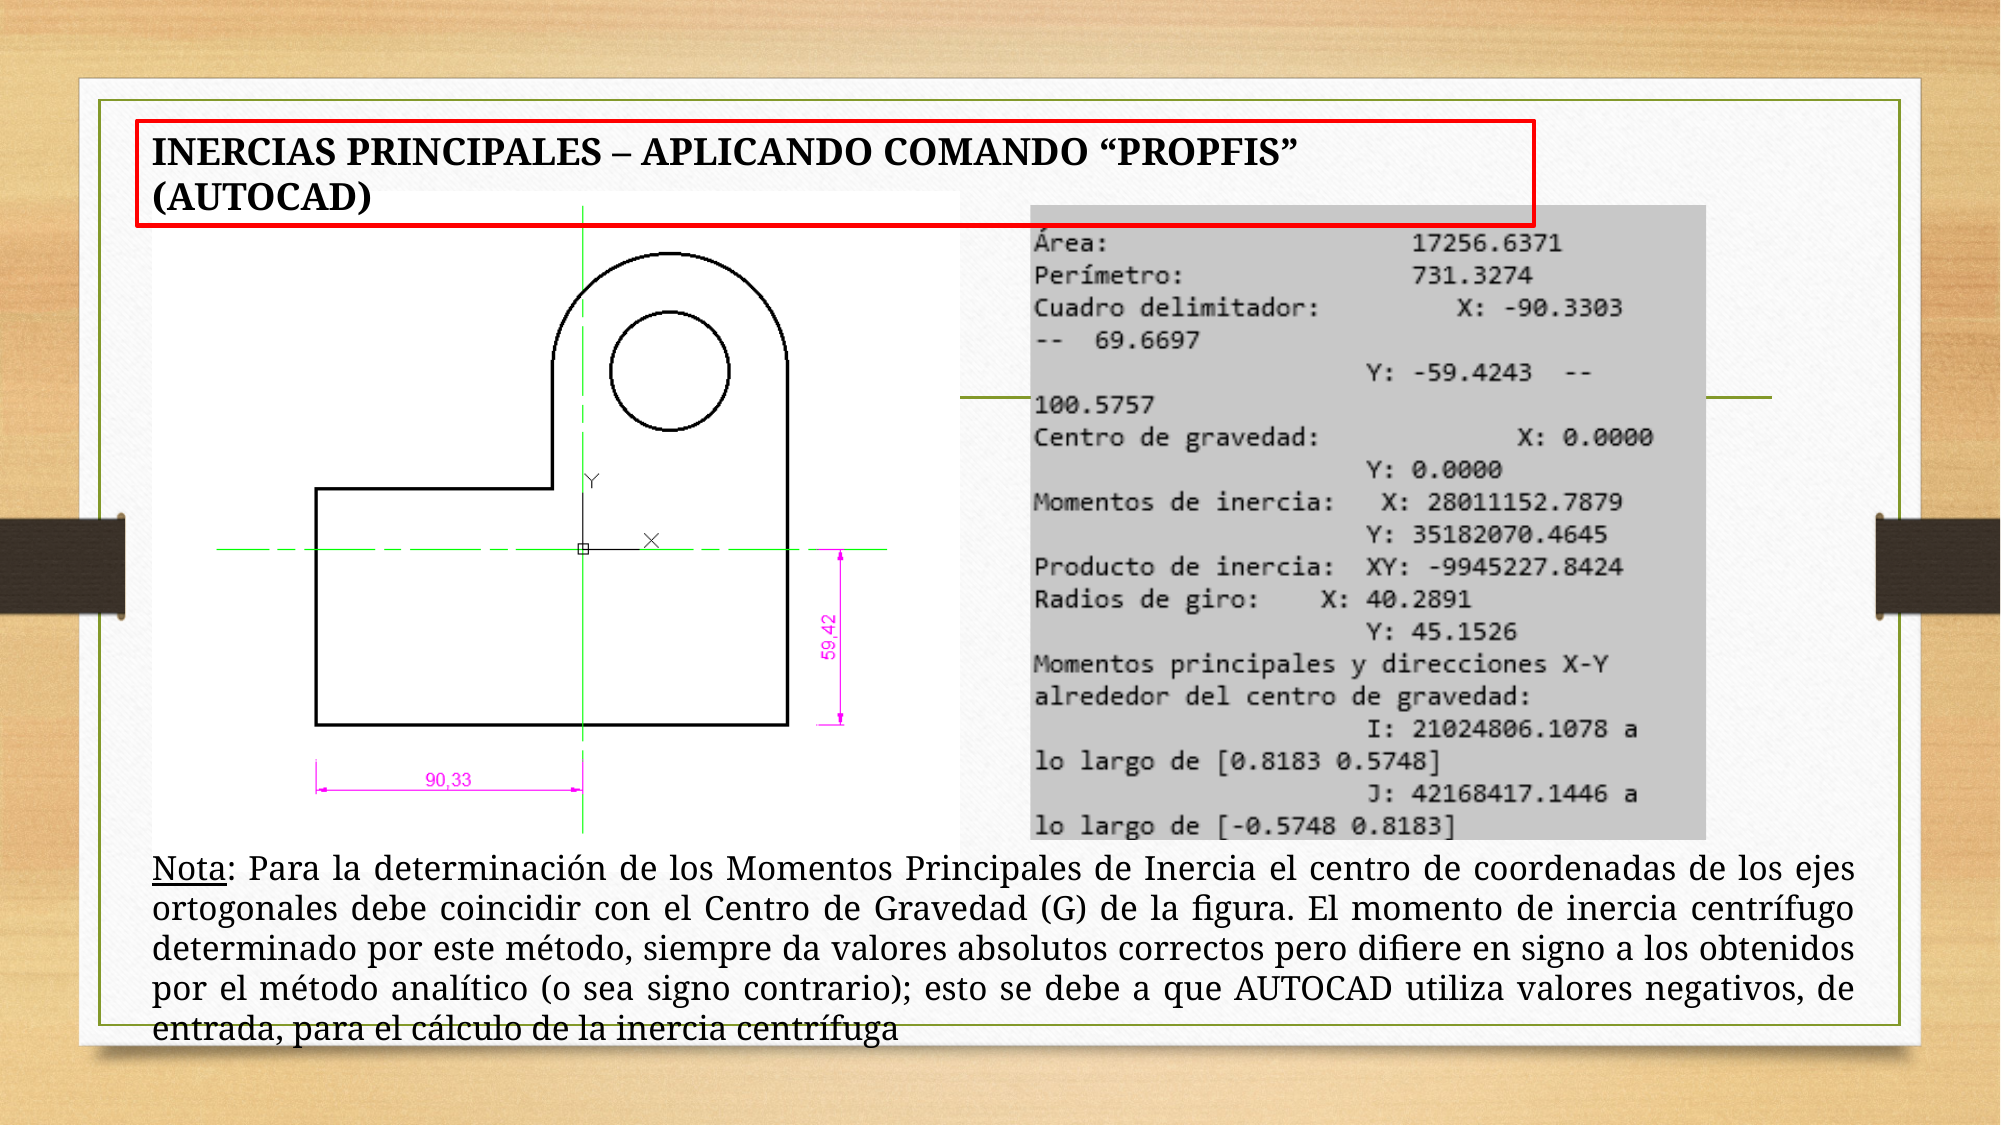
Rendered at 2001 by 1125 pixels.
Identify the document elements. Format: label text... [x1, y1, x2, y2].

text_box Nota: Para la determinación de los Momentos Principales de Inercia el centro de coordenadas de los ejes ortogonales debe coincidir con el Centro de Gravedad (G) de la figura. El momento de inercia centrífugo determinado por este método, siempre da valores absolutos correctos pero difiere en signo a los obtenidos por el método analítico (o sea signo contrario); esto se debe a que AUTOCAD utiliza valores negativos, de entrada, para el cálculo de la inercia centrífuga [137, 839, 1873, 1055]
text_box INERCIAS PRINCIPALES – APLICANDO COMANDO “PROPFIS” (AUTOCAD) [137, 120, 1535, 226]
picture [0, 0, 2001, 1125]
